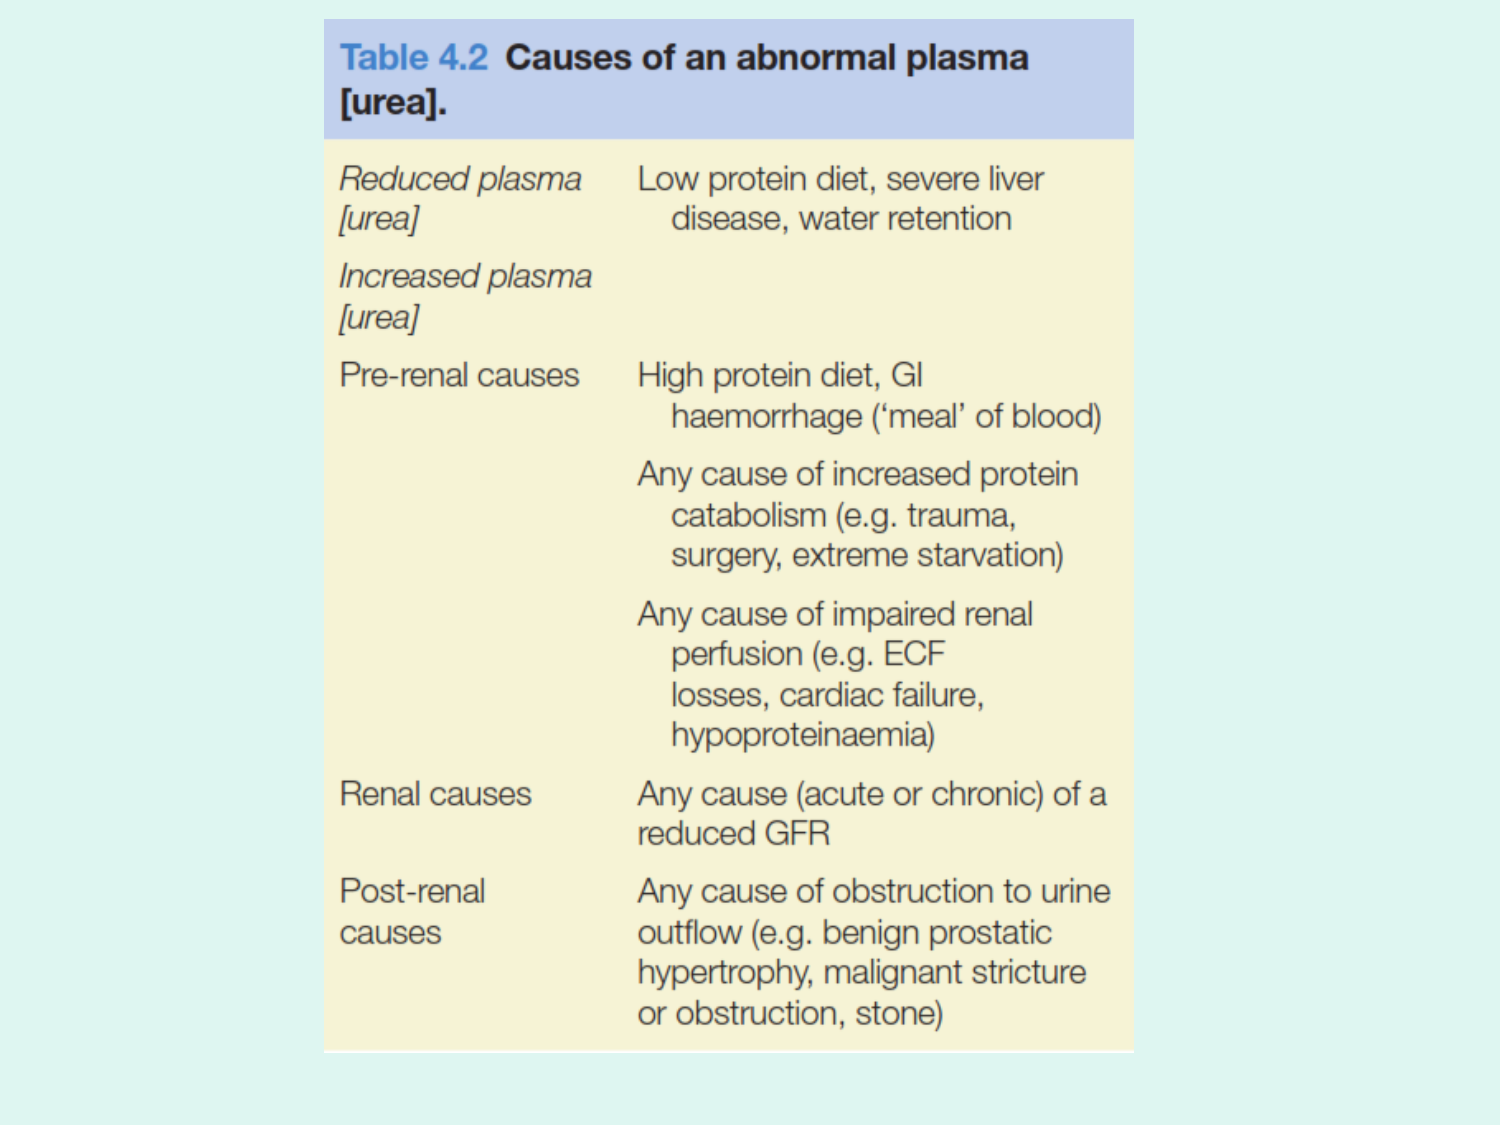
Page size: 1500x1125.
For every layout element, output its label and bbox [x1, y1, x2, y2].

picture [324, 19, 1134, 1053]
